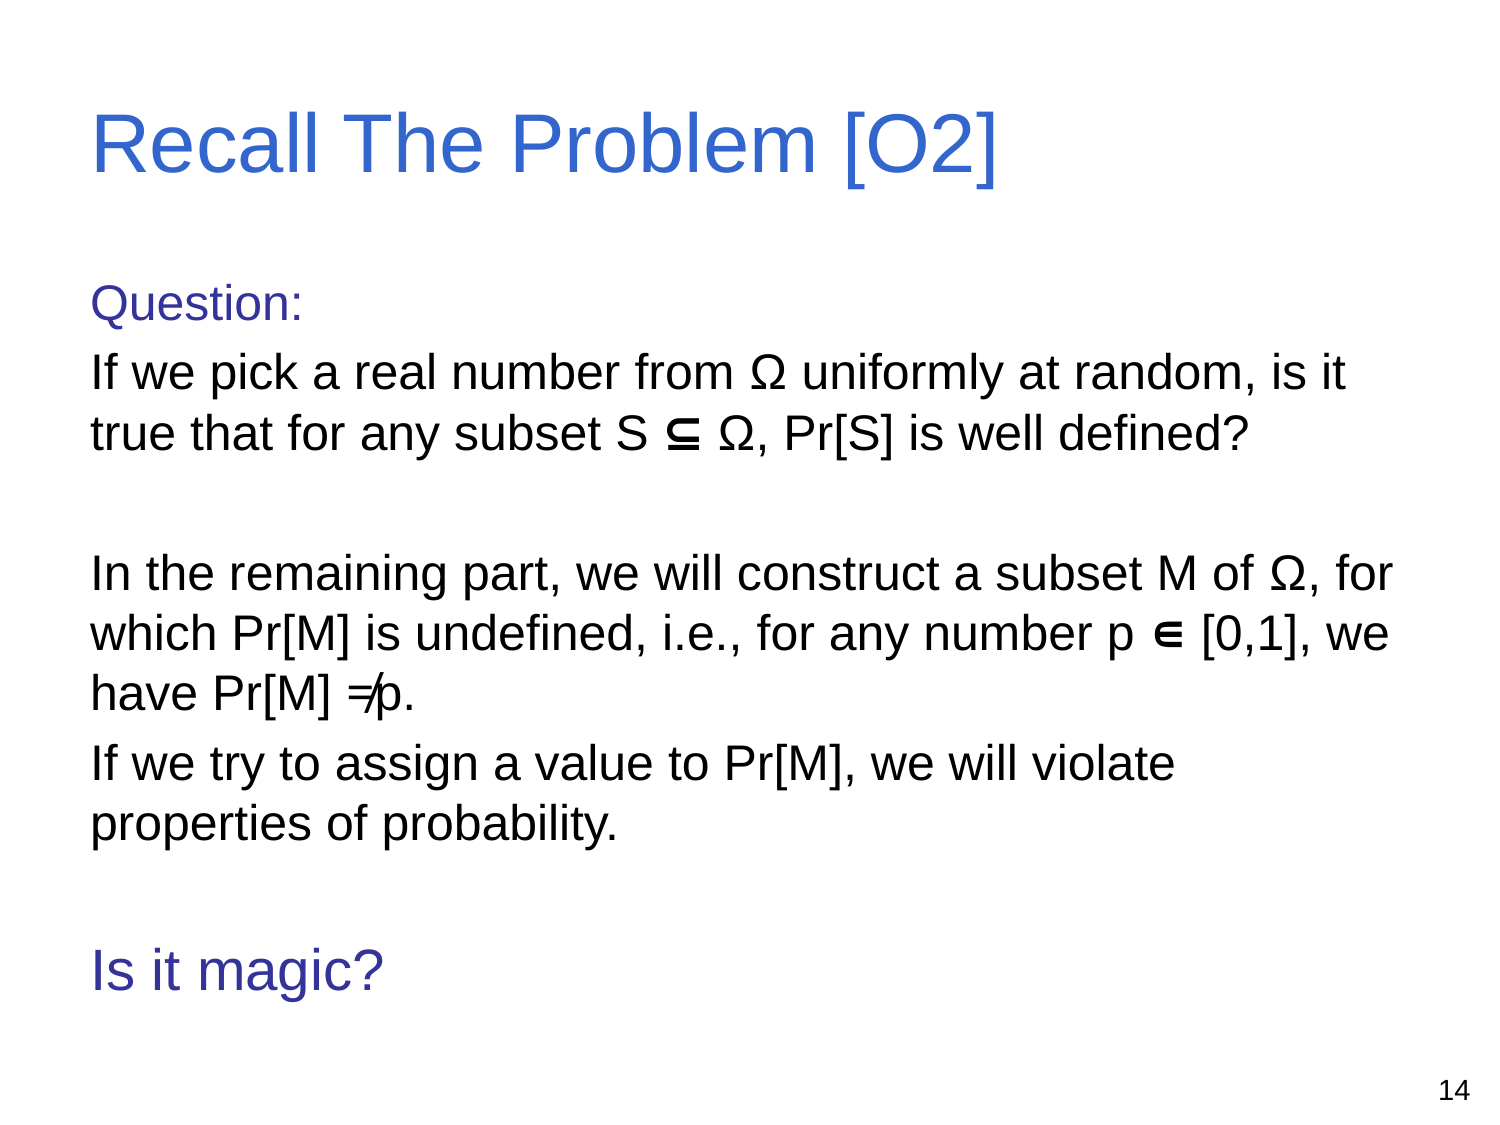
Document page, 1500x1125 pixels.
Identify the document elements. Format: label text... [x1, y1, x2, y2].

title Recall The Problem [O2] [74, 44, 1426, 233]
list Question: If we pick a real number from Ω uniformly at random, is it true that for any subset S ⊆ Ω, Pr[S] is well defined? In the remaining part, we will construct a subset M of Ω, for which Pr[M] is undefined, i.e., for any number p ∊ [0,1], we have Pr[M] ≠p. If we try to assign a value to Pr[M], we will violate properties of probability. Is it magic? [75, 262, 1425, 1005]
